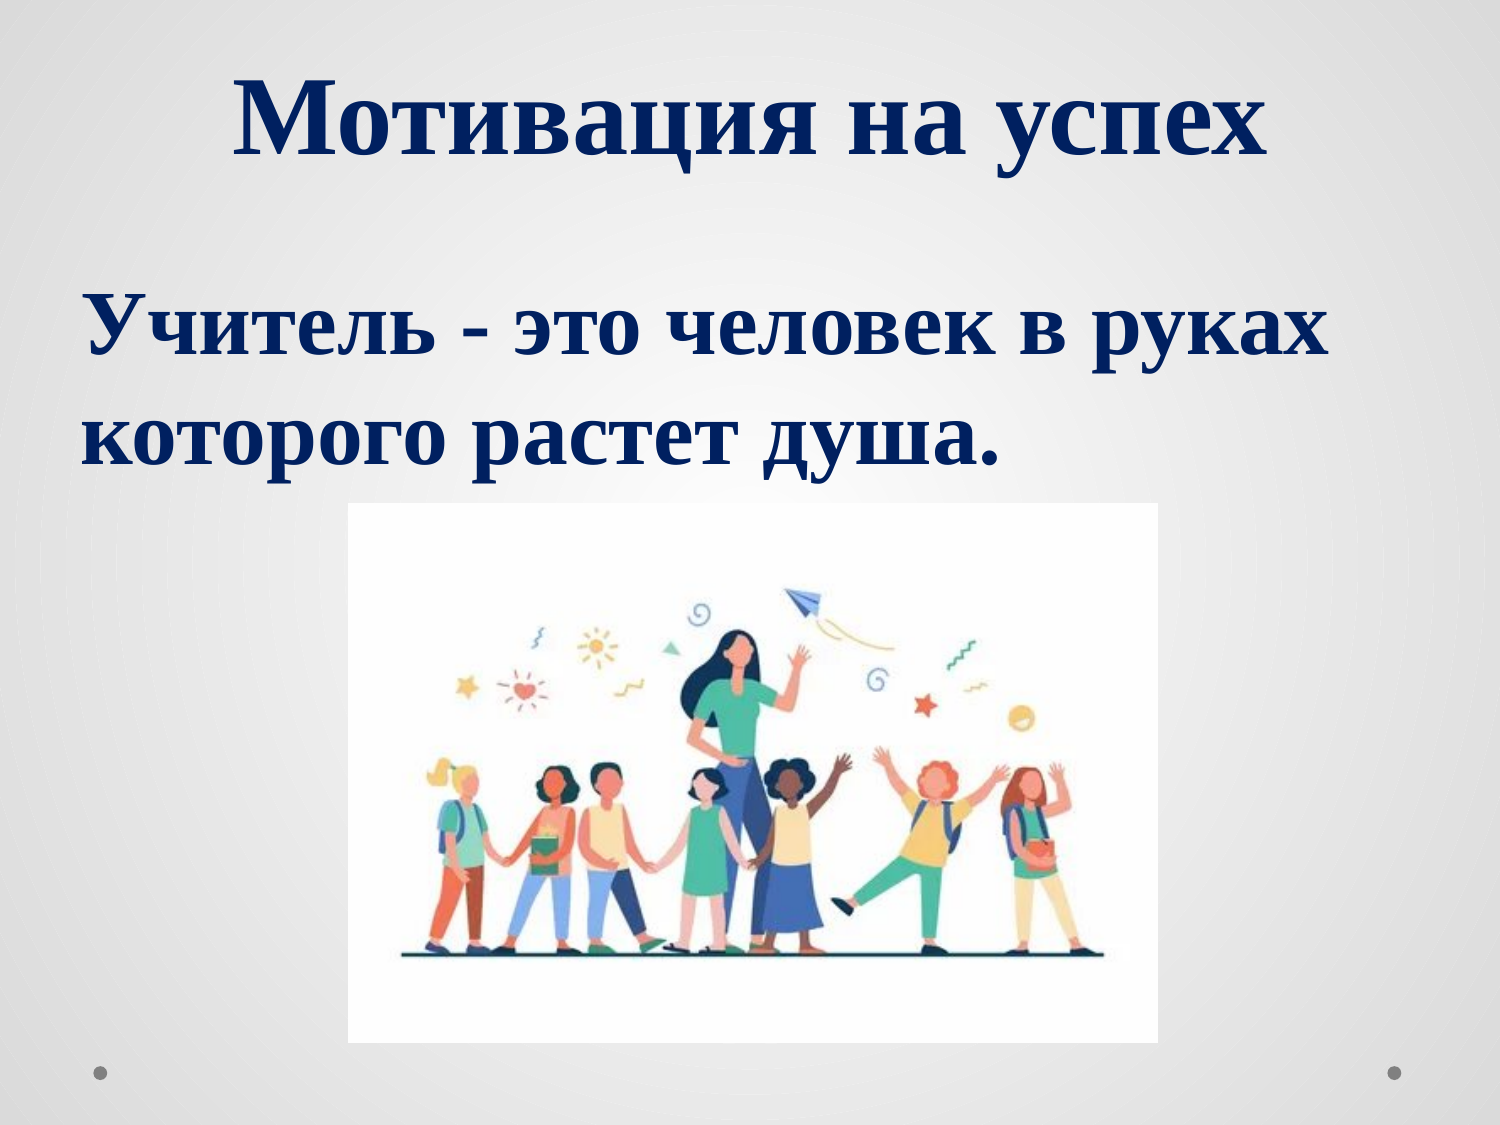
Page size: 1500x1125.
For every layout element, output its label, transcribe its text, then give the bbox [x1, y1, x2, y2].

list Учитель - это человек в руках которого растет душа. [64, 255, 1415, 998]
title Мотивация на успех [75, 42, 1425, 185]
picture [348, 503, 1158, 1044]
